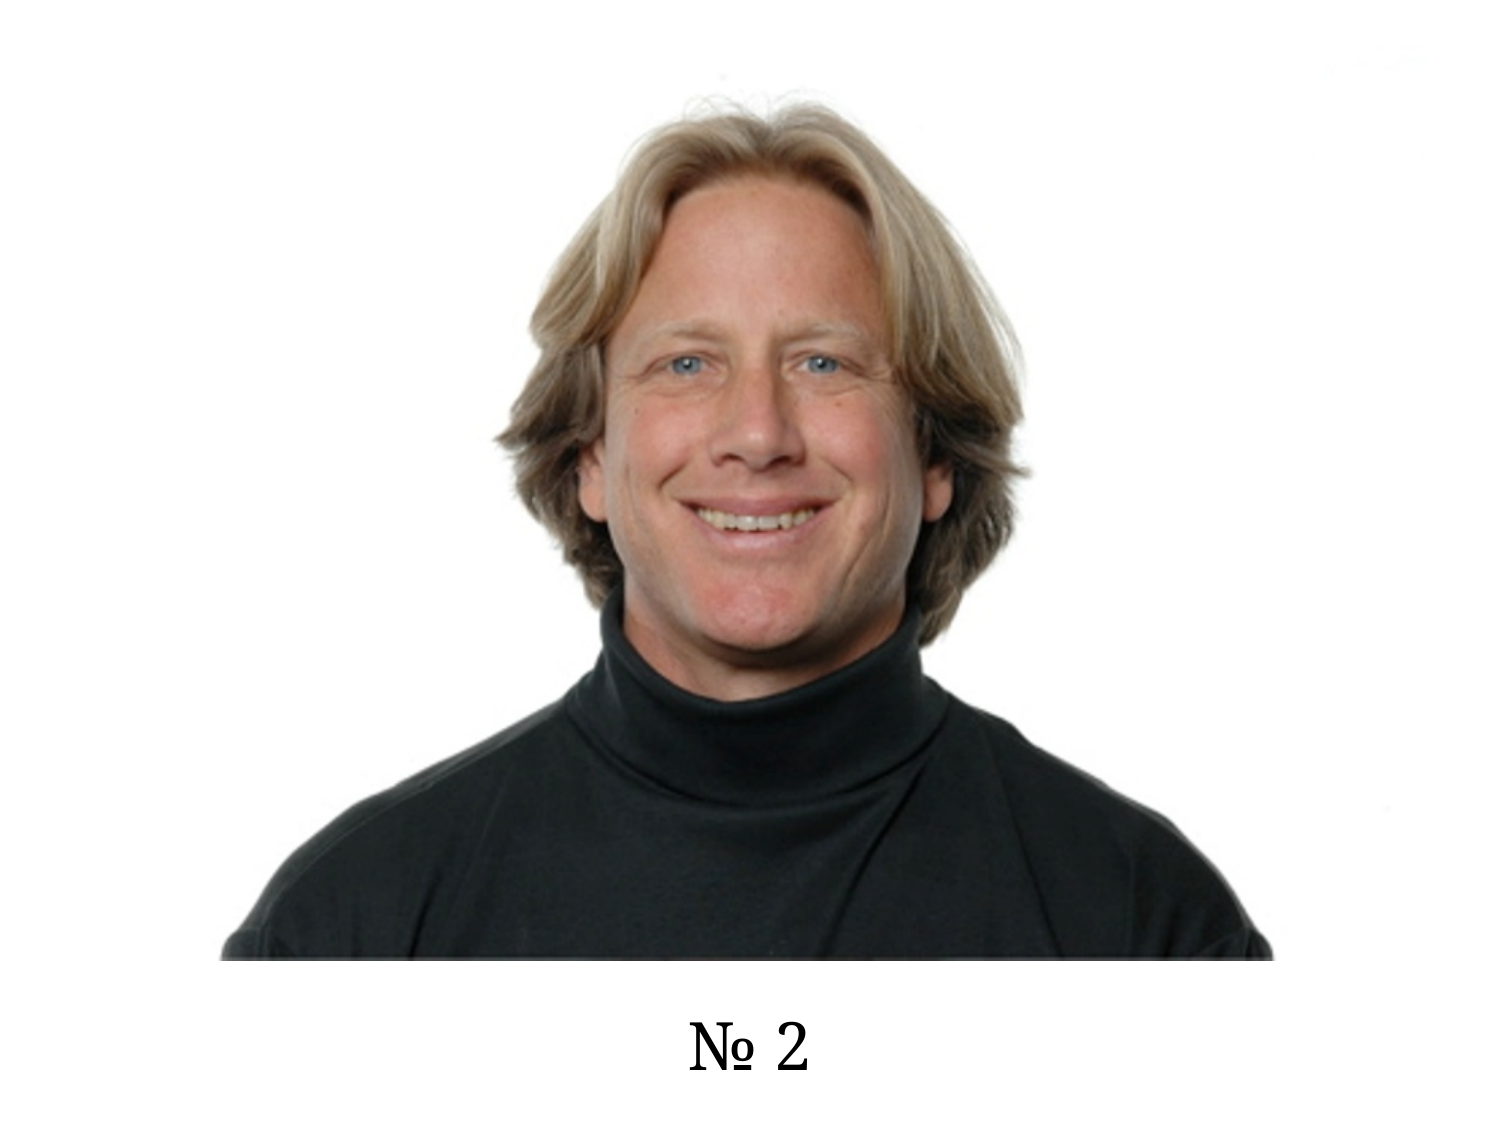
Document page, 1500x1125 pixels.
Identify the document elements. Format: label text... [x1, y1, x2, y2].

list № 2 [75, 996, 1425, 1125]
picture [81, 46, 1430, 962]
